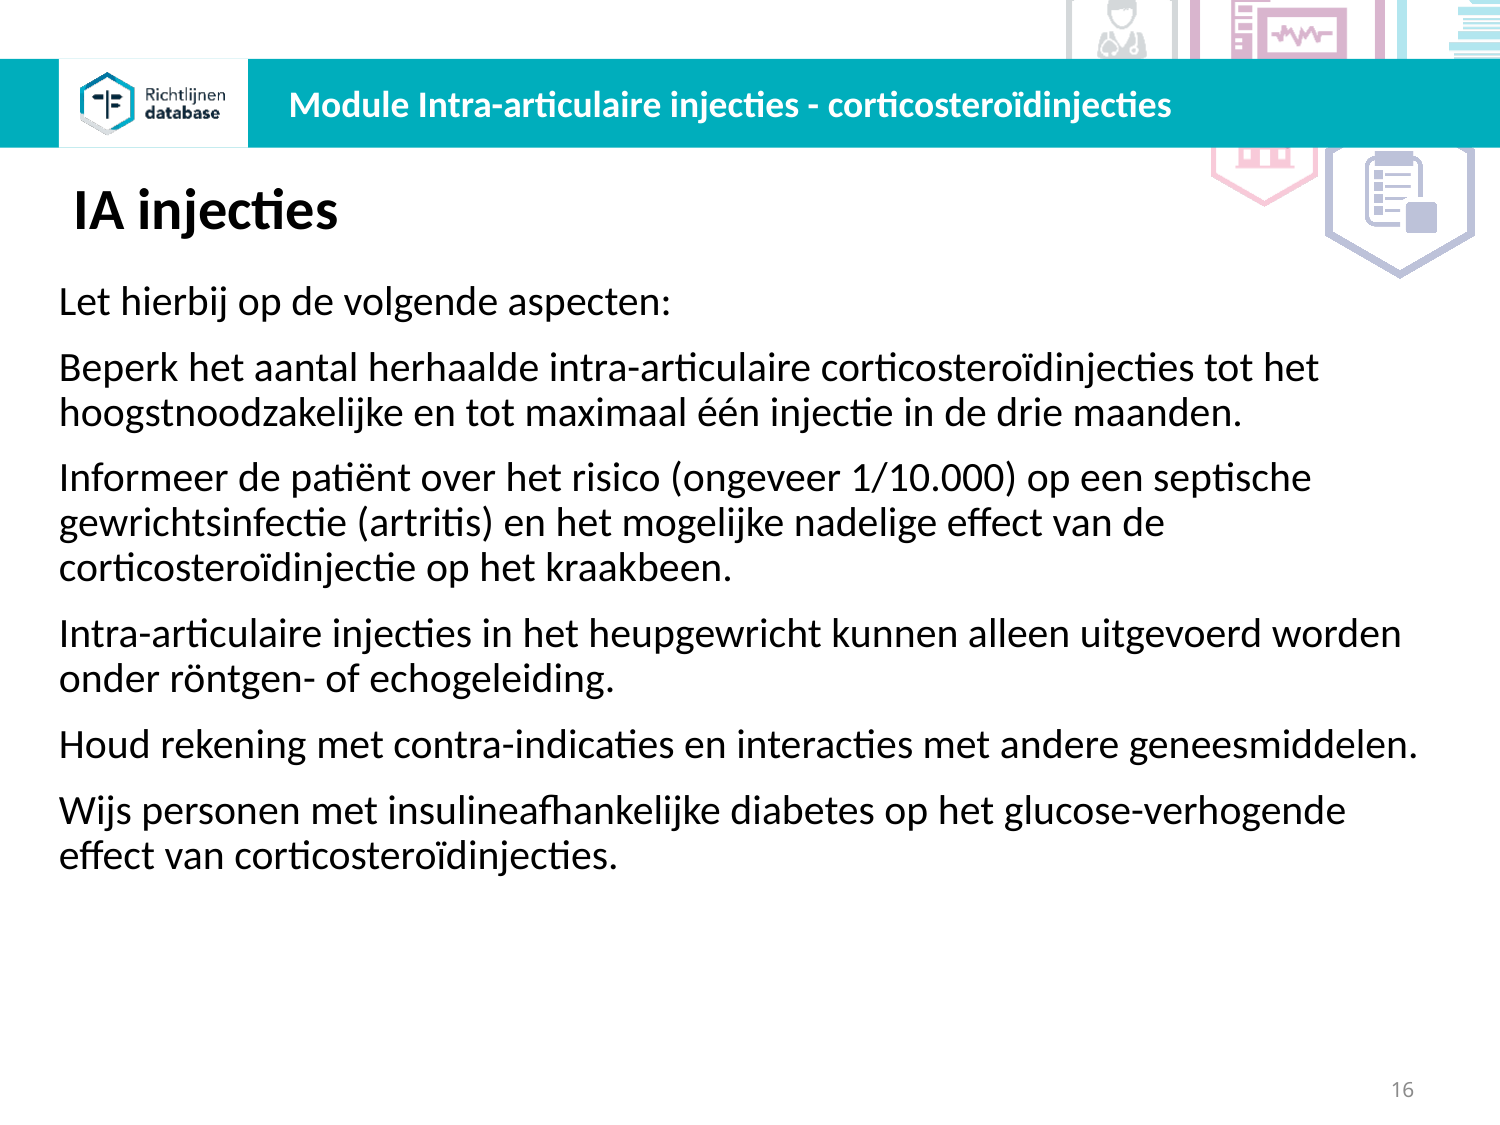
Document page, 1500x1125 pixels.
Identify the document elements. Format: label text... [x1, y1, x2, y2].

list Let hierbij op de volgende aspecten: Beperk het aantal herhaalde intra-articulaire corticosteroïdinjecties tot het hoogstnoodzakelijke en tot maximaal één injectie in de drie maanden. Informeer de patiënt over het risico (ongeveer 1/10.000) op een septische gewrichtsinfectie (artritis) en het mogelijke nadelige effect van de corticosteroïdinjectie op het kraakbeen. Intra-articulaire injecties in het heupgewricht kunnen alleen uitgevoerd worden onder röntgen- of echogeleiding. Houd rekening met contra-indicaties en interacties met andere geneesmiddelen. Wijs personen met insulineafhankelijke diabetes op het glucose-verhogende effect van corticosteroïdinjecties. [59, 279, 1430, 1048]
slide_number 16 [1061, 1074, 1430, 1107]
picture [80, 72, 227, 137]
list Module Intra-articulaire injecties - corticosteroïdinjecties [288, 84, 1430, 137]
text_box IA injecties [59, 163, 1313, 249]
